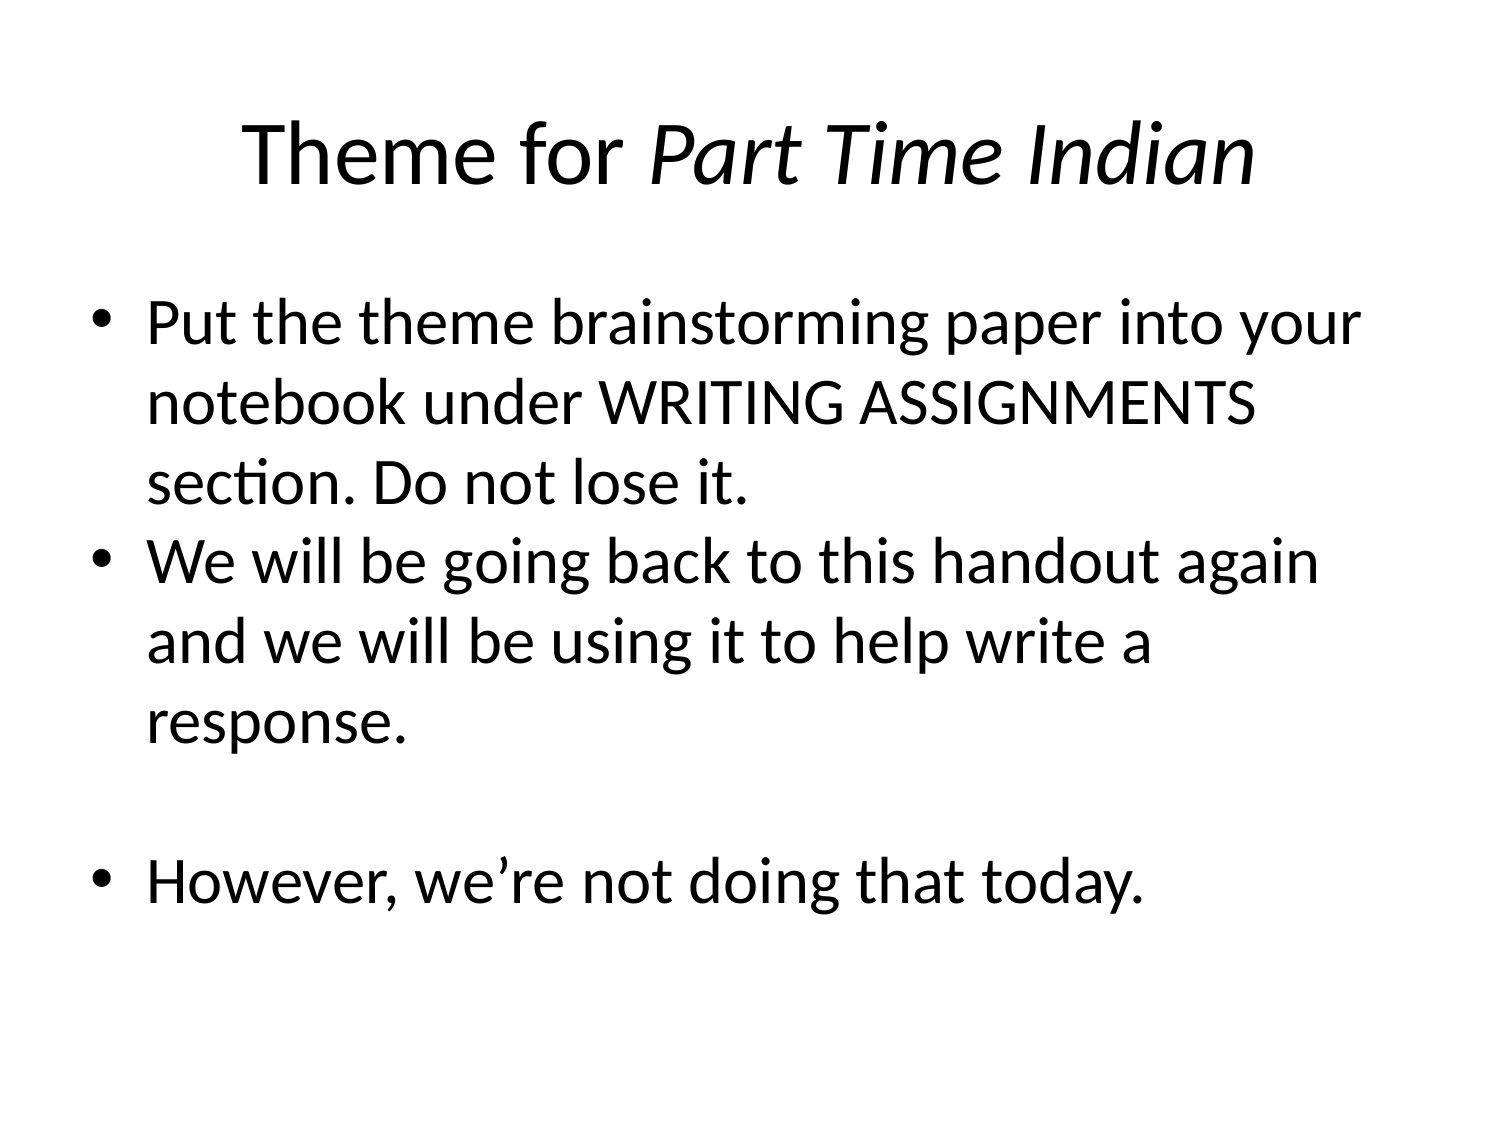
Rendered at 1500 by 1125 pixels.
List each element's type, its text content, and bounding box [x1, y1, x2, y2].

title Theme for Part Time Indian [75, 30, 1425, 219]
list Put the theme brainstorming paper into your notebook under WRITING ASSIGNMENTS section. Do not lose it. We will be going back to this handout again and we will be using it to help write a response. However, we’re not doing that today. [75, 262, 1425, 1078]
